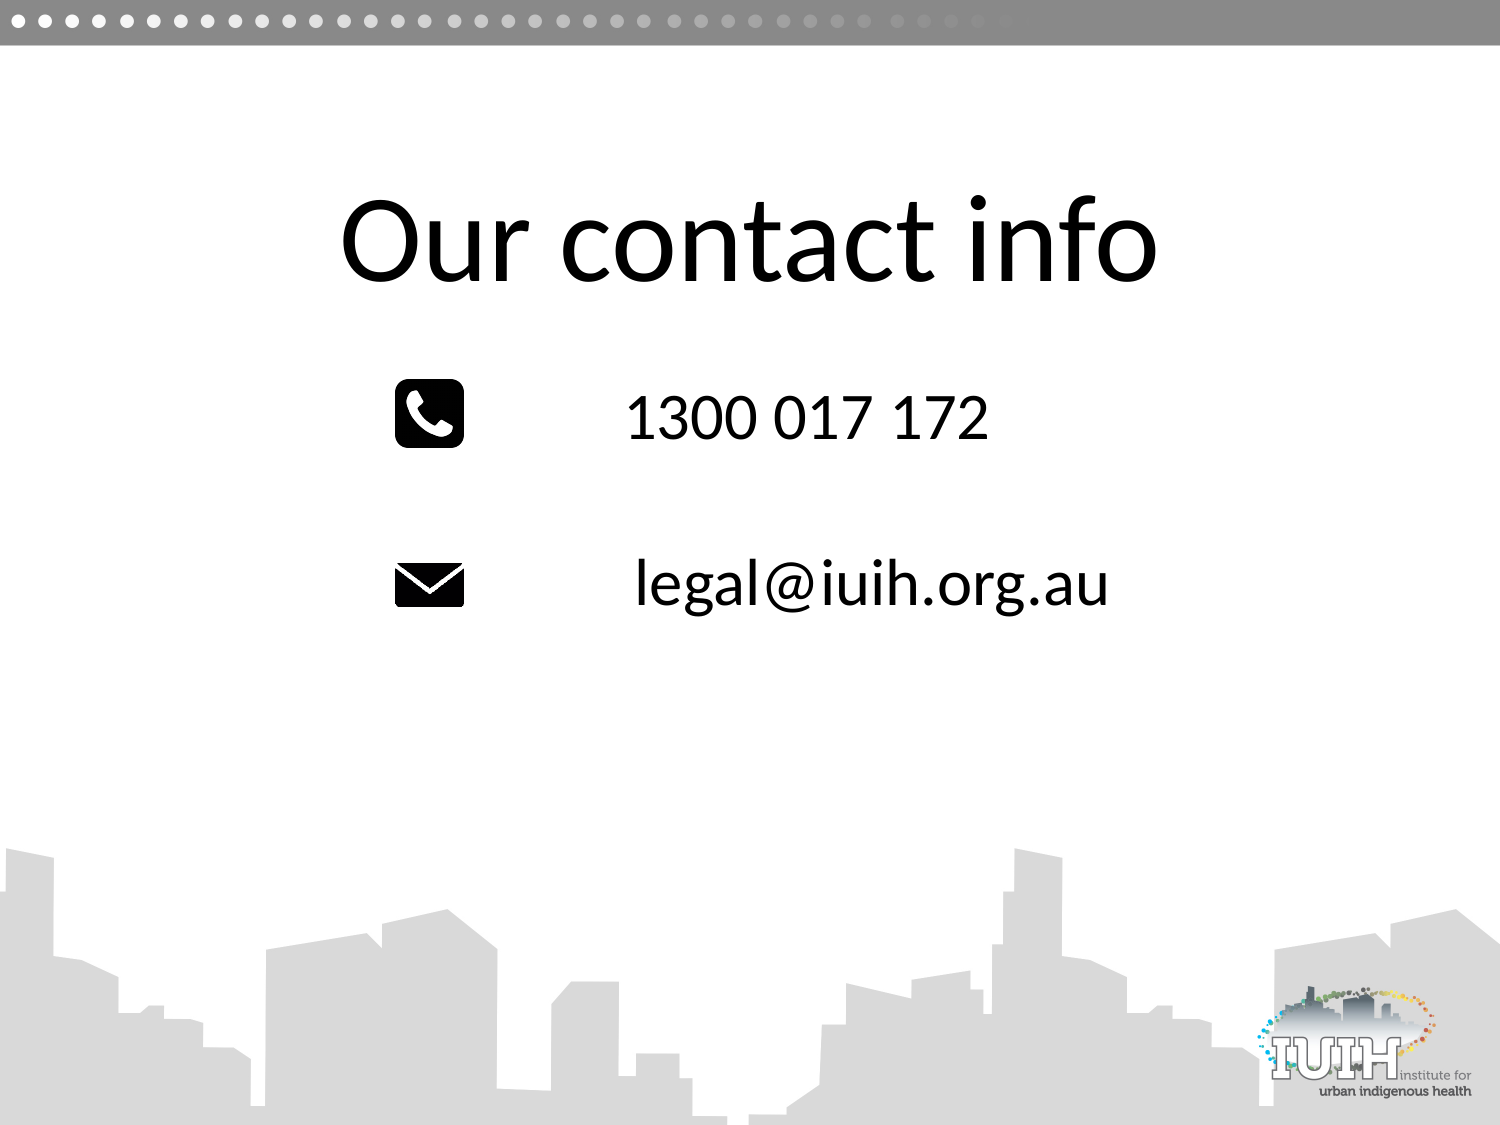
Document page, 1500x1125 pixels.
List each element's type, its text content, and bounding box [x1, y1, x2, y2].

text_box legal@iuih.org.au [620, 531, 1199, 627]
picture [0, 0, 1500, 137]
picture [0, 325, 1500, 1125]
text_box 1300 017 172 [608, 365, 1188, 461]
title Our contact info [0, 137, 1500, 325]
